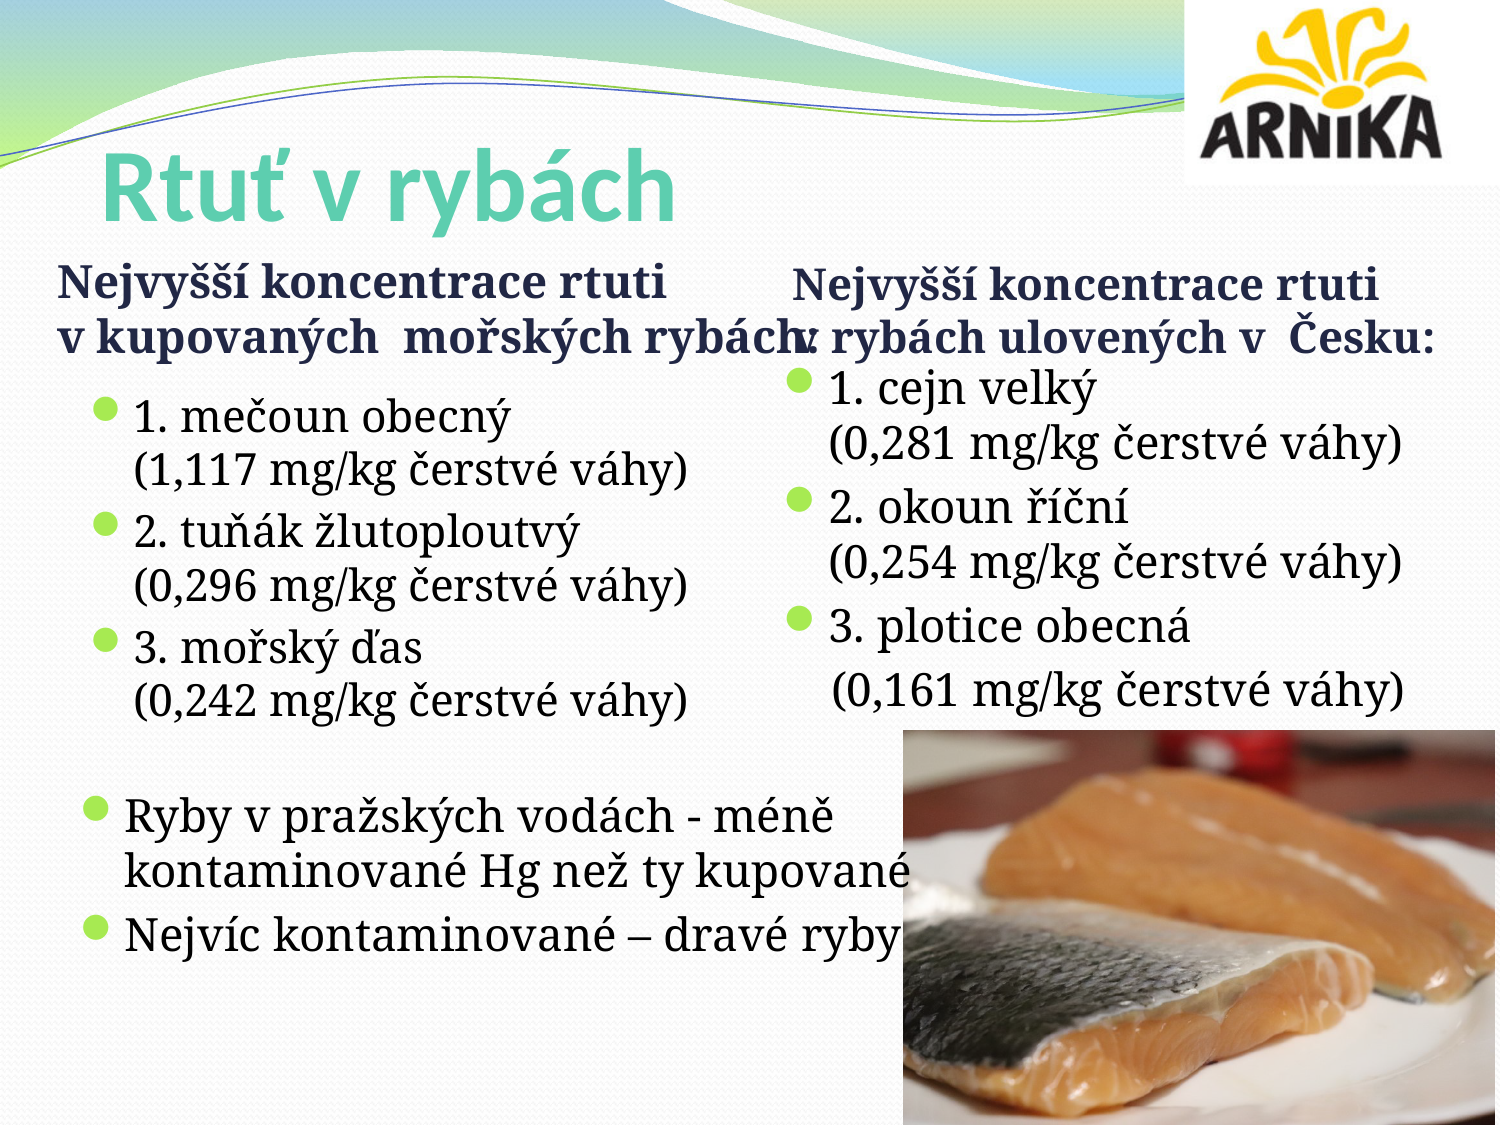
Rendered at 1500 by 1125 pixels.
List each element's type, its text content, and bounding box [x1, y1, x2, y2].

picture [1184, 0, 1500, 185]
list Nejvyšší koncentrace rtuti v rybách ulovených v Česku: [785, 255, 1449, 363]
list Nejvyšší koncentrace rtuti v kupovaných mořských rybách: [49, 243, 855, 372]
list 1. cejn velký (0,281 mg/kg čerstvé váhy) 2. okoun říční (0,254 mg/kg čerstvé váhy) 3. plotice obecná (0,161 mg/kg čerstvé váhy) [768, 294, 1432, 786]
list 1. mečoun obecný (1,117 mg/kg čerstvé váhy) 2. tuňák žlutoploutvý (0,296 mg/kg čerstvé váhy) 3. mořský ďas (0,242 mg/kg čerstvé váhy) [75, 326, 750, 737]
picture [903, 730, 1496, 1125]
text_box Ryby v pražských vodách - méně kontaminované Hg než ty kupované Nejvíc kontaminované – dravé ryby [64, 786, 896, 1064]
title Rtuť v rybách [100, 54, 1451, 243]
